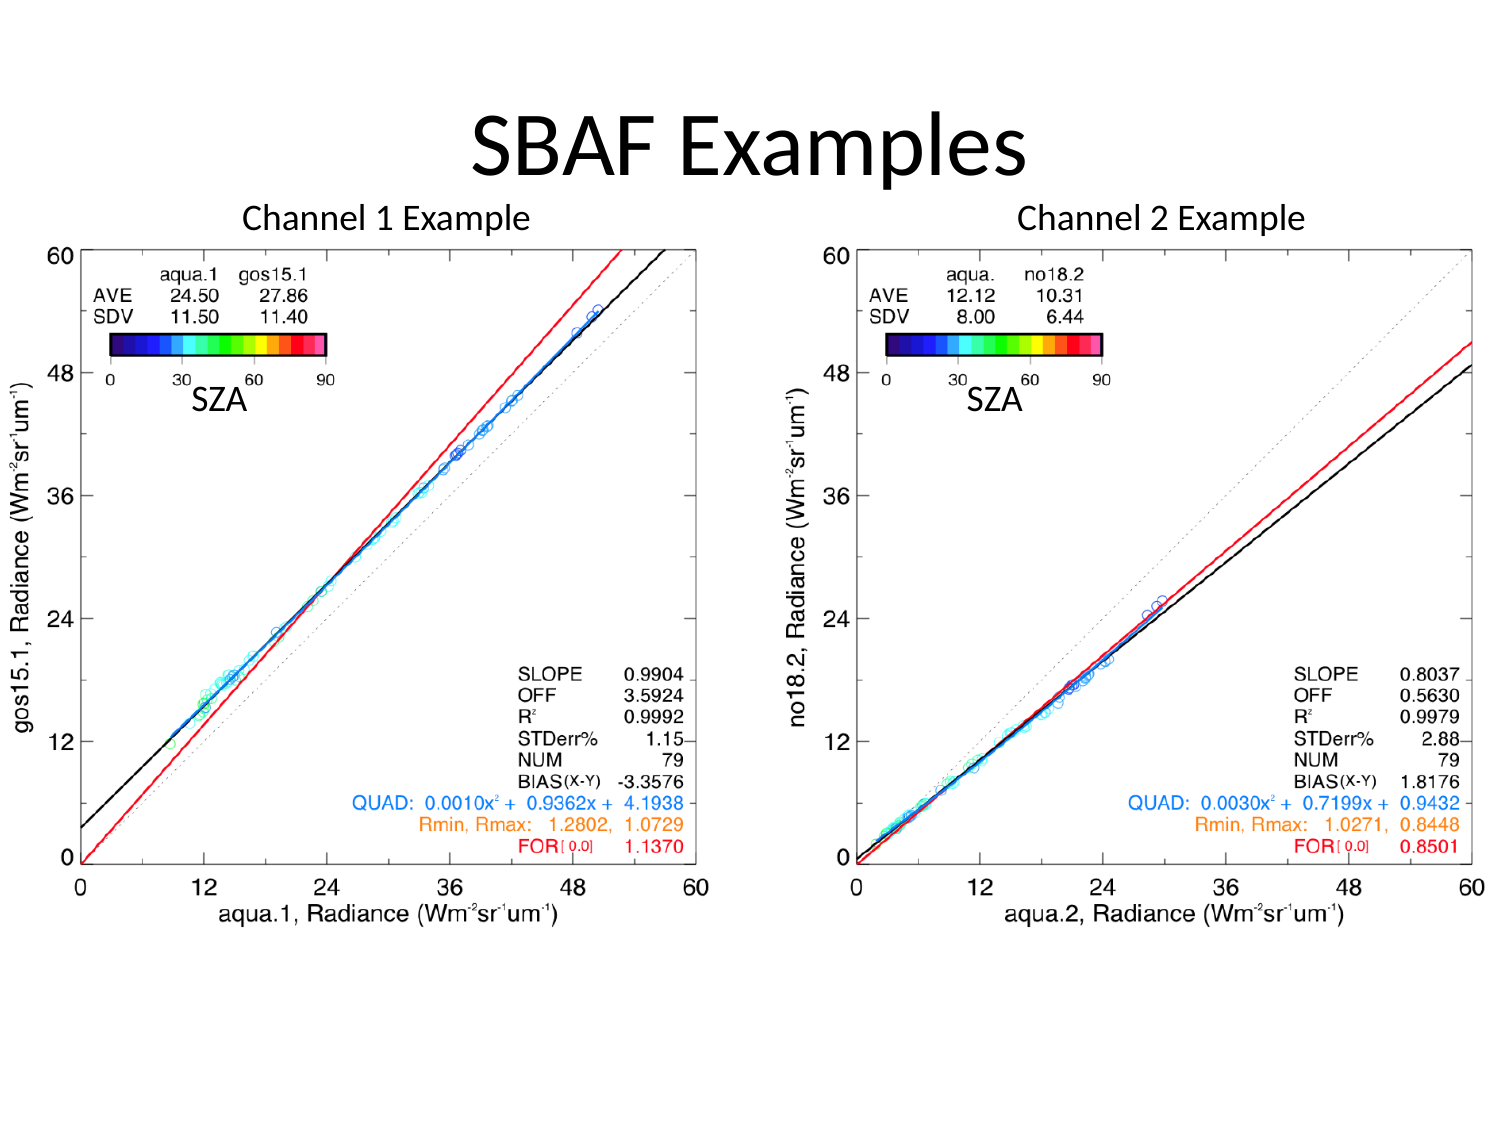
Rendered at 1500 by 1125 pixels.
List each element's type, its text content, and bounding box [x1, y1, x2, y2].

text_box Channel 1 Example [208, 185, 566, 230]
picture [776, 232, 1500, 939]
text_box Channel 2 Example [983, 185, 1341, 230]
title SBAF Examples [75, 45, 1425, 233]
picture [0, 232, 724, 939]
